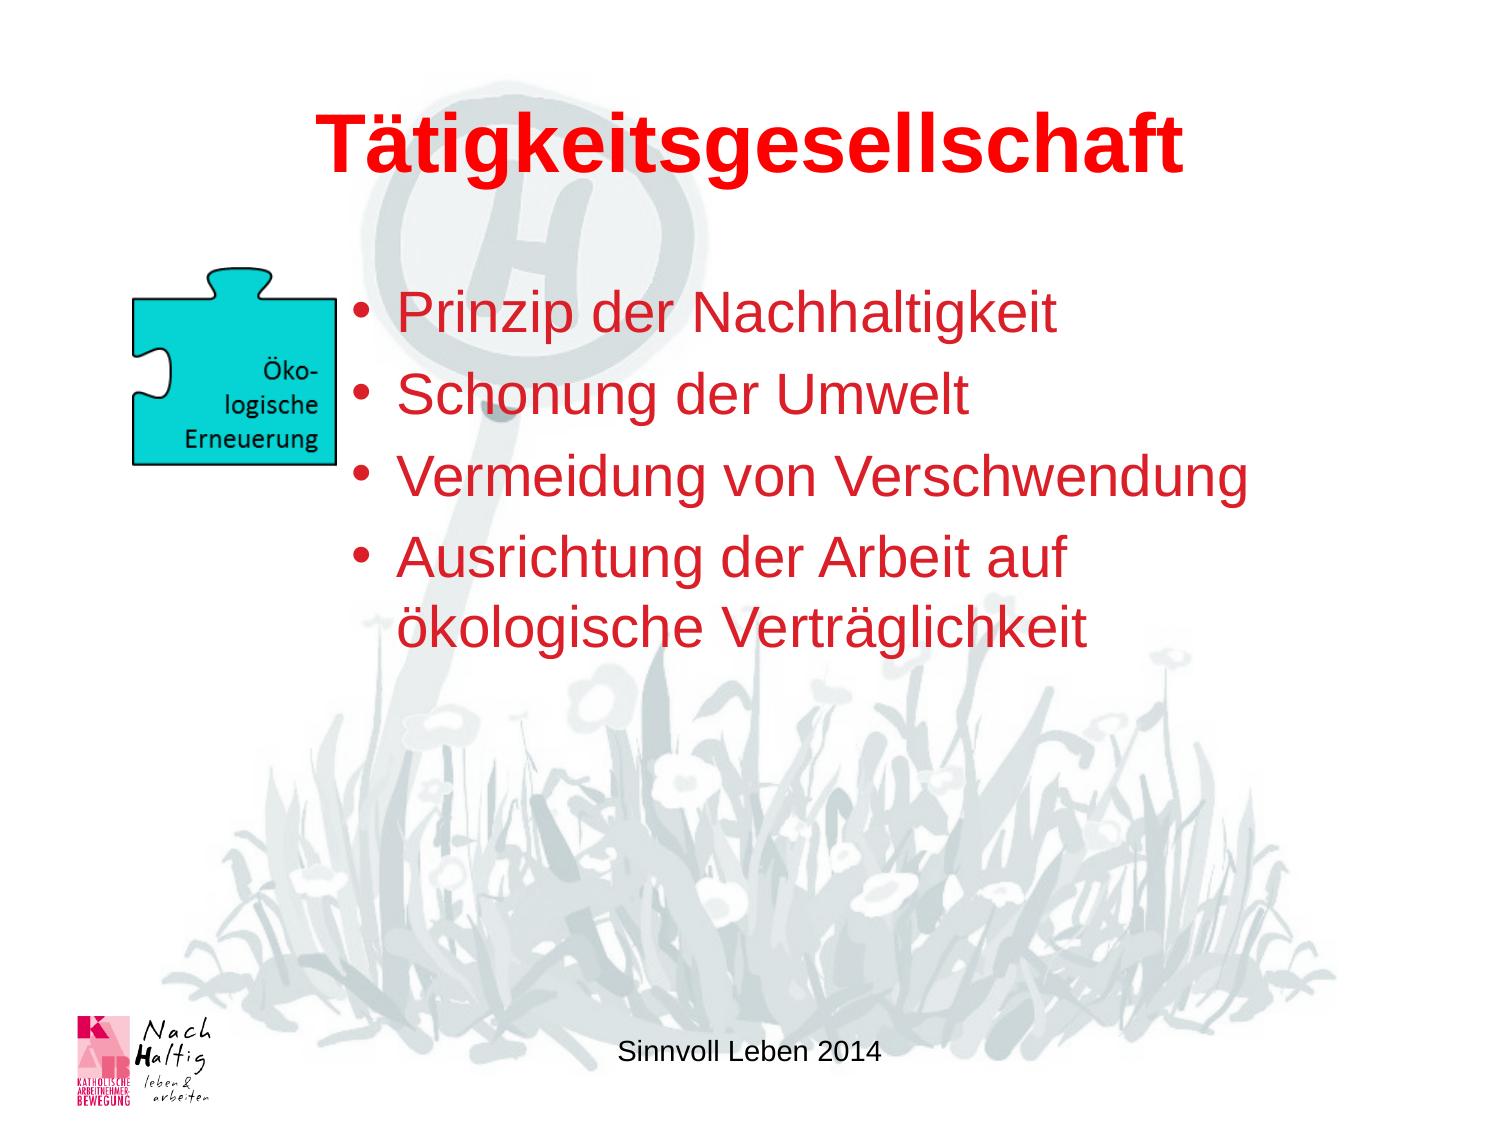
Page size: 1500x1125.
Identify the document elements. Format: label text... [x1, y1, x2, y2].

text_box Prinzip der Nachhaltigkeit Schonung der Umwelt Vermeidung von Verschwendung Ausrichtung der Arbeit auf ökologische Verträglichkeit [336, 267, 1400, 667]
title Tätigkeitsgesellschaft [75, 45, 1425, 233]
picture [77, 1016, 130, 1106]
picture [133, 1016, 211, 1104]
picture [131, 266, 337, 475]
footer Sinnvoll Leben 2014 [512, 1024, 988, 1103]
